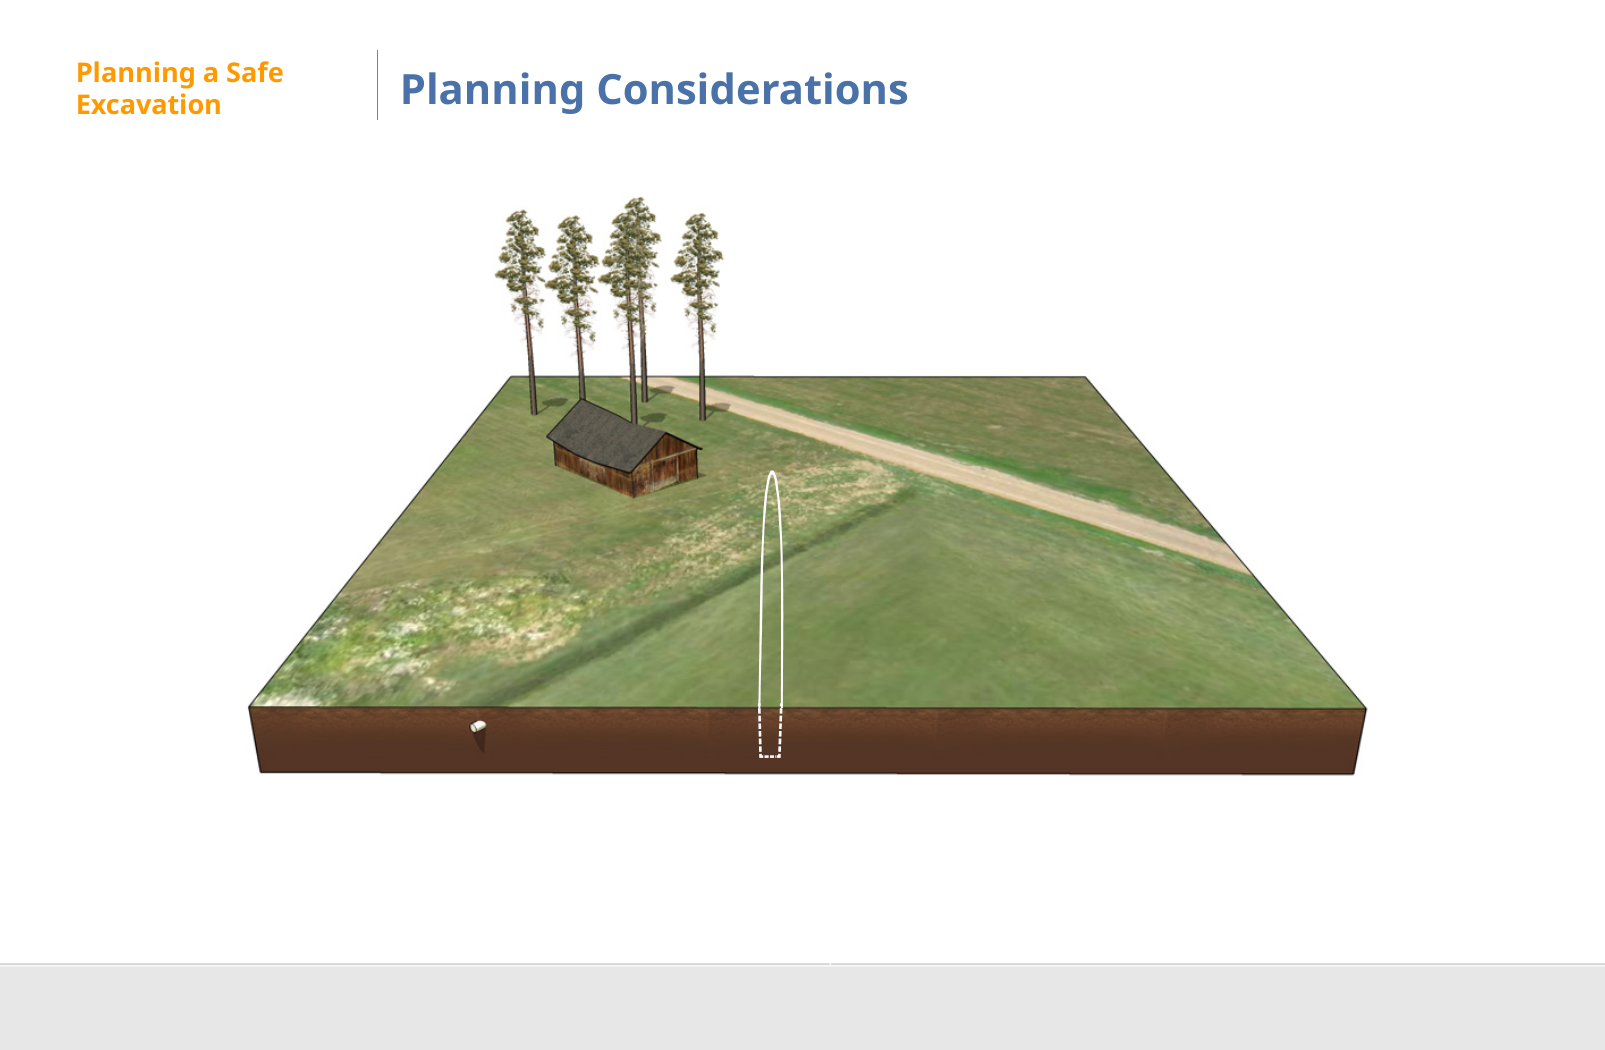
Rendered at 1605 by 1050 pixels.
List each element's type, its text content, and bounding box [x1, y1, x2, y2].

text_box Planning a Safe Excavation [61, 48, 330, 128]
picture [239, 187, 1373, 788]
title Planning Considerations [386, 56, 941, 132]
picture [0, 962, 1605, 1050]
